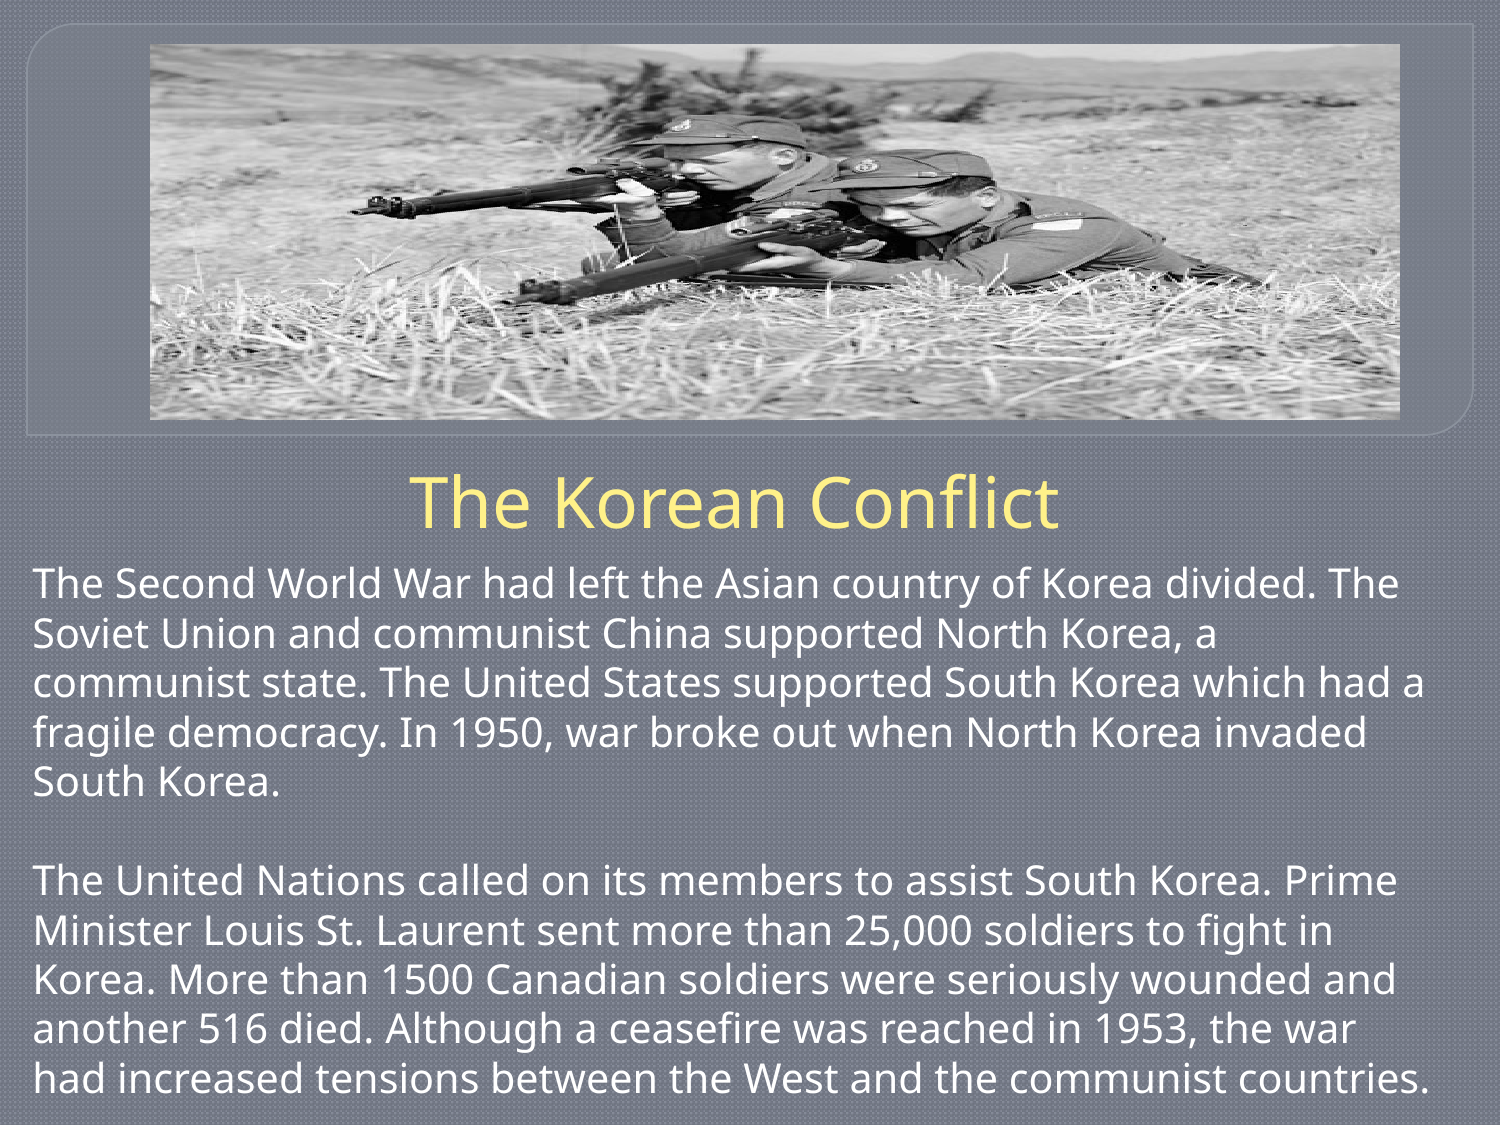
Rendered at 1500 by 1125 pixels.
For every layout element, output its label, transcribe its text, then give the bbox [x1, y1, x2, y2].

subtitle The Second World War had left the Asian country of Korea divided. The Soviet Union and communist China supported North Korea, a communist state. The United States supported South Korea which had a fragile democracy. In 1950, war broke out when North Korea invaded South Korea. The United Nations called on its members to assist South Korea. Prime Minister Louis St. Laurent sent more than 25,000 soldiers to fight in Korea. More than 1500 Canadian soldiers were seriously wounded and another 516 died. Although a ceasefire was reached in 1953, the war had increased tensions between the West and the communist countries. [24, 549, 1475, 1125]
picture [149, 44, 1401, 421]
title The Korean Conflict [24, 450, 1475, 549]
